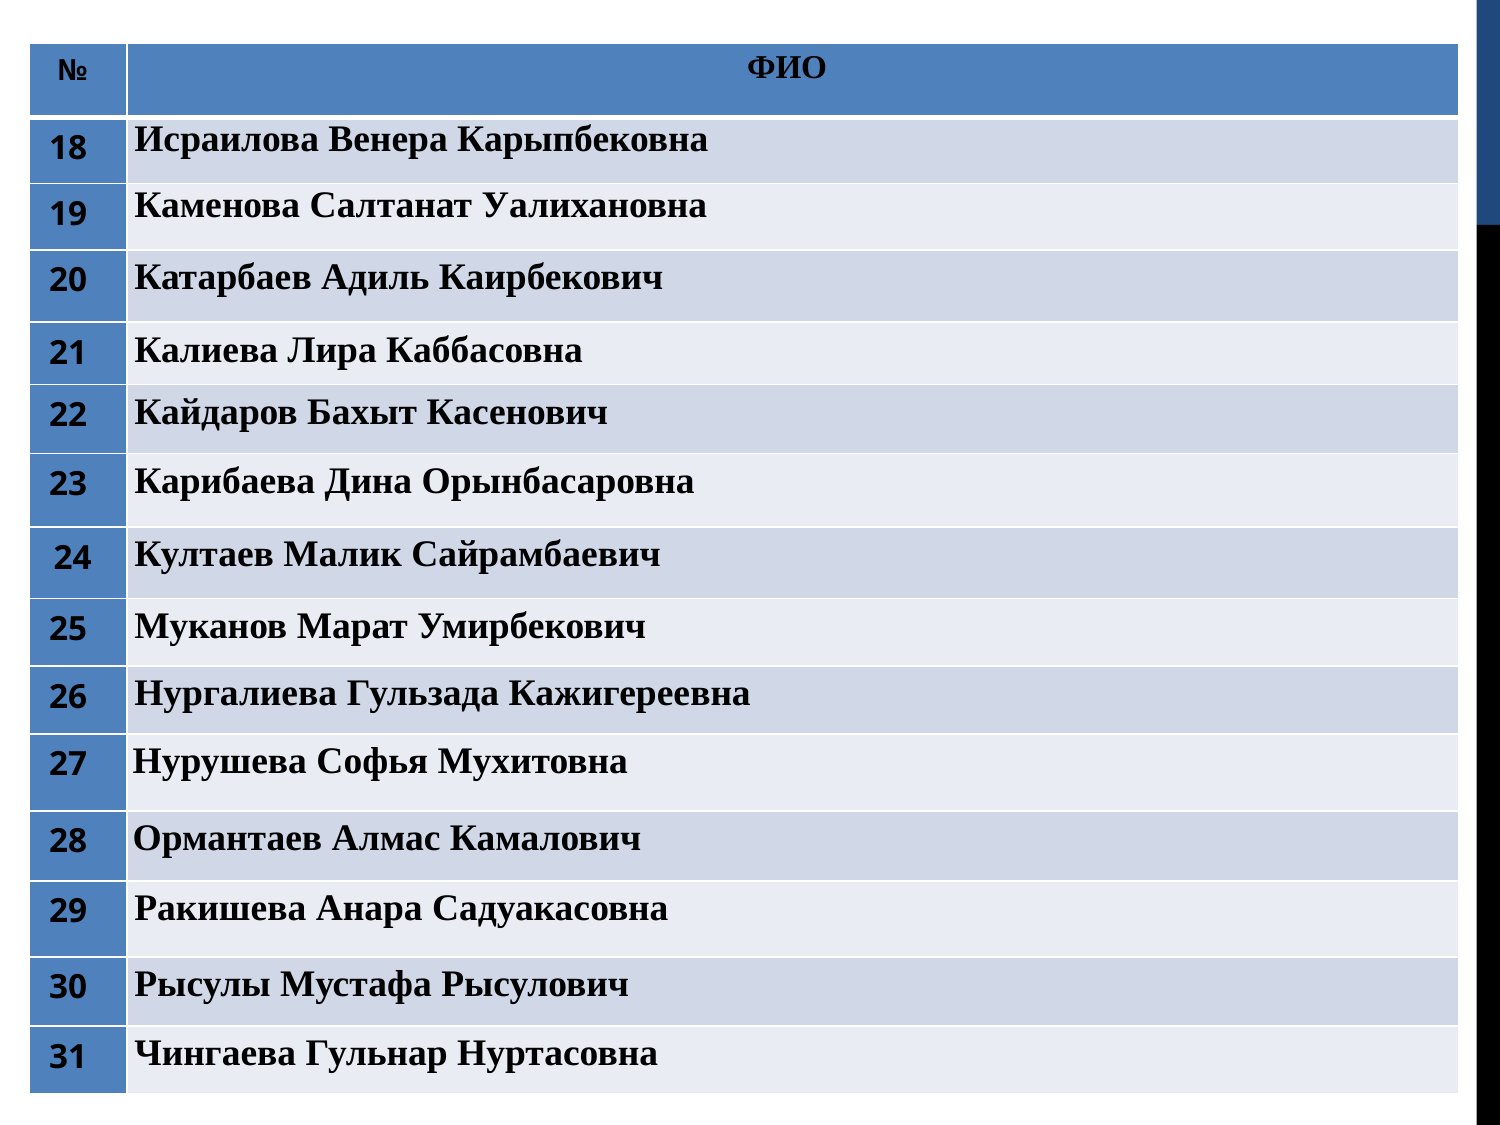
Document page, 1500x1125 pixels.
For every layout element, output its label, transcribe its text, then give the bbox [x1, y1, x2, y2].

table_cell 28 [30, 812, 126, 880]
table_cell Нурушева Софья Мухитовна [128, 735, 1458, 810]
table_cell Нургалиева Гульзада Кажигереевна [128, 667, 1458, 733]
table_cell Култаев Малик Сайрамбаевич [128, 528, 1458, 598]
table_cell Катарбаев Адиль Каирбекович [128, 251, 1458, 321]
table_cell 22 [30, 385, 126, 453]
table_cell 30 [30, 958, 126, 1025]
table_cell Ормантаев Алмас Камалович [128, 812, 1458, 880]
table_cell 23 [30, 454, 126, 526]
table_cell Исраилова Венера Карыпбековна [128, 120, 1458, 183]
table_cell 21 [30, 323, 126, 384]
table_cell Кайдаров Бахыт Касенович [128, 385, 1458, 453]
table_cell Ракишева Анара Садуакасовна [128, 882, 1458, 956]
table_cell 31 [30, 1027, 126, 1093]
table_cell 26 [30, 667, 126, 733]
table_cell 18 [30, 120, 126, 183]
table_cell 20 [30, 251, 126, 321]
table_cell Чингаева Гульнар Нуртасовна [128, 1027, 1458, 1093]
table_cell Рысулы Мустафа Рысулович [128, 958, 1458, 1025]
table_cell Калиева Лира Каббасовна [128, 323, 1458, 384]
table_cell 29 [30, 882, 126, 956]
table_cell 19 [30, 184, 126, 249]
table_cell Каменова Салтанат Уалихановна [128, 184, 1458, 249]
table_cell Муканов Марат Умирбекович [128, 599, 1458, 665]
table_header № [30, 44, 126, 115]
table_cell 24 [30, 528, 126, 598]
table_cell Карибаева Дина Орынбасаровна [128, 454, 1458, 526]
table_header ФИО [128, 44, 1458, 115]
table_cell 27 [30, 735, 126, 810]
table_cell 25 [30, 599, 126, 665]
